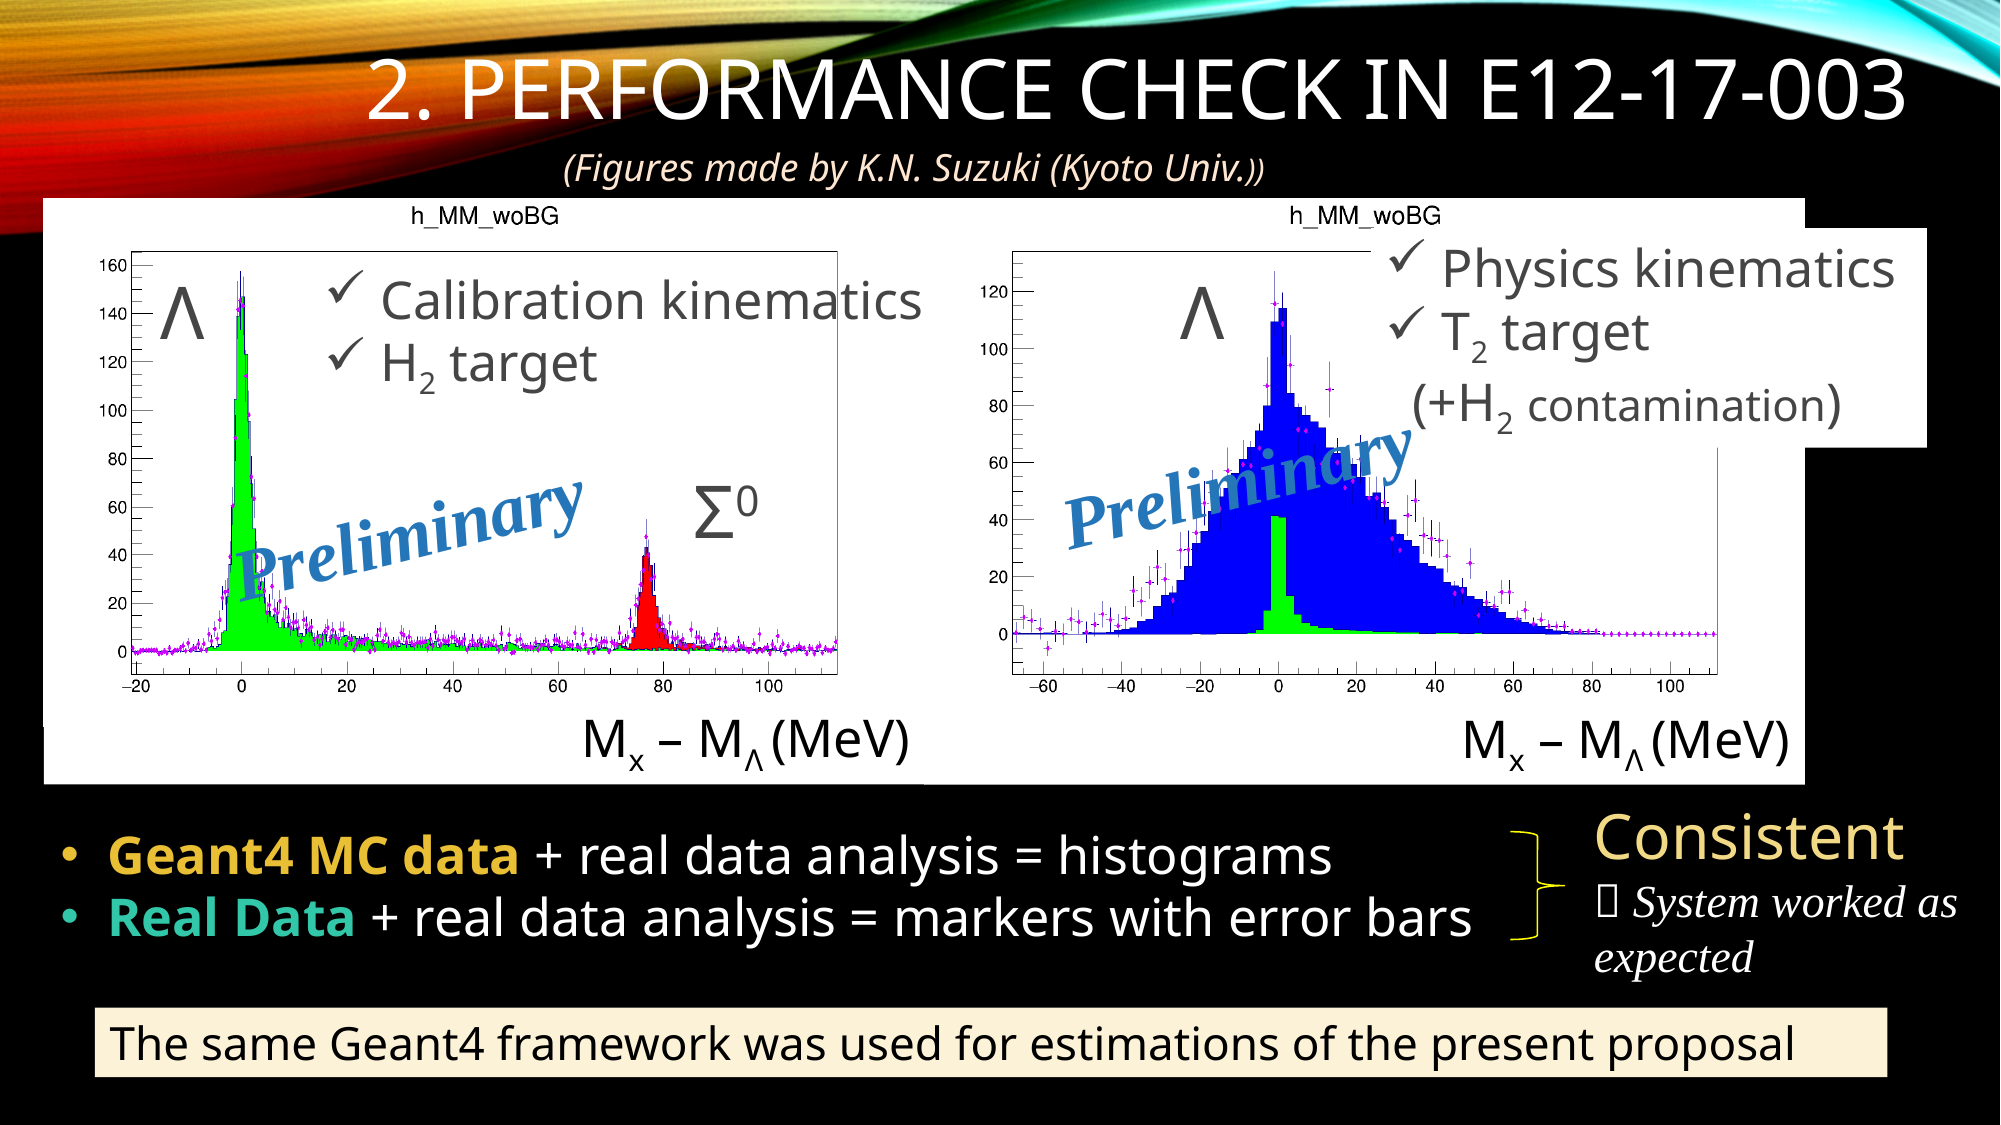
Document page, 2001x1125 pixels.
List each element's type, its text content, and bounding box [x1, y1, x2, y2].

text_box Mx – MΛ (MeV) [43, 728, 924, 785]
text_box The same Geant4 framework was used for estimations of the present proposal [94, 1007, 1888, 1078]
picture [0, 0, 2000, 728]
text_box Physics kinematics T2 target (+H2 contamination) [1806, 228, 1927, 448]
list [43, 198, 923, 728]
text_box [1510, 830, 1566, 941]
text_box Mx – MΛ (MeV) [924, 728, 1805, 785]
text_box (Figures made by K.N. Suzuki (Kyoto Univ.)) [548, 137, 1342, 197]
text_box Geant4 MC data + real data analysis = histograms Real Data + real data analysis = markers with error bars [45, 814, 1557, 955]
text_box Consistent  System worked as expected [1579, 789, 1998, 990]
title 2. Performance check in E12-17-003 [322, 25, 1925, 160]
